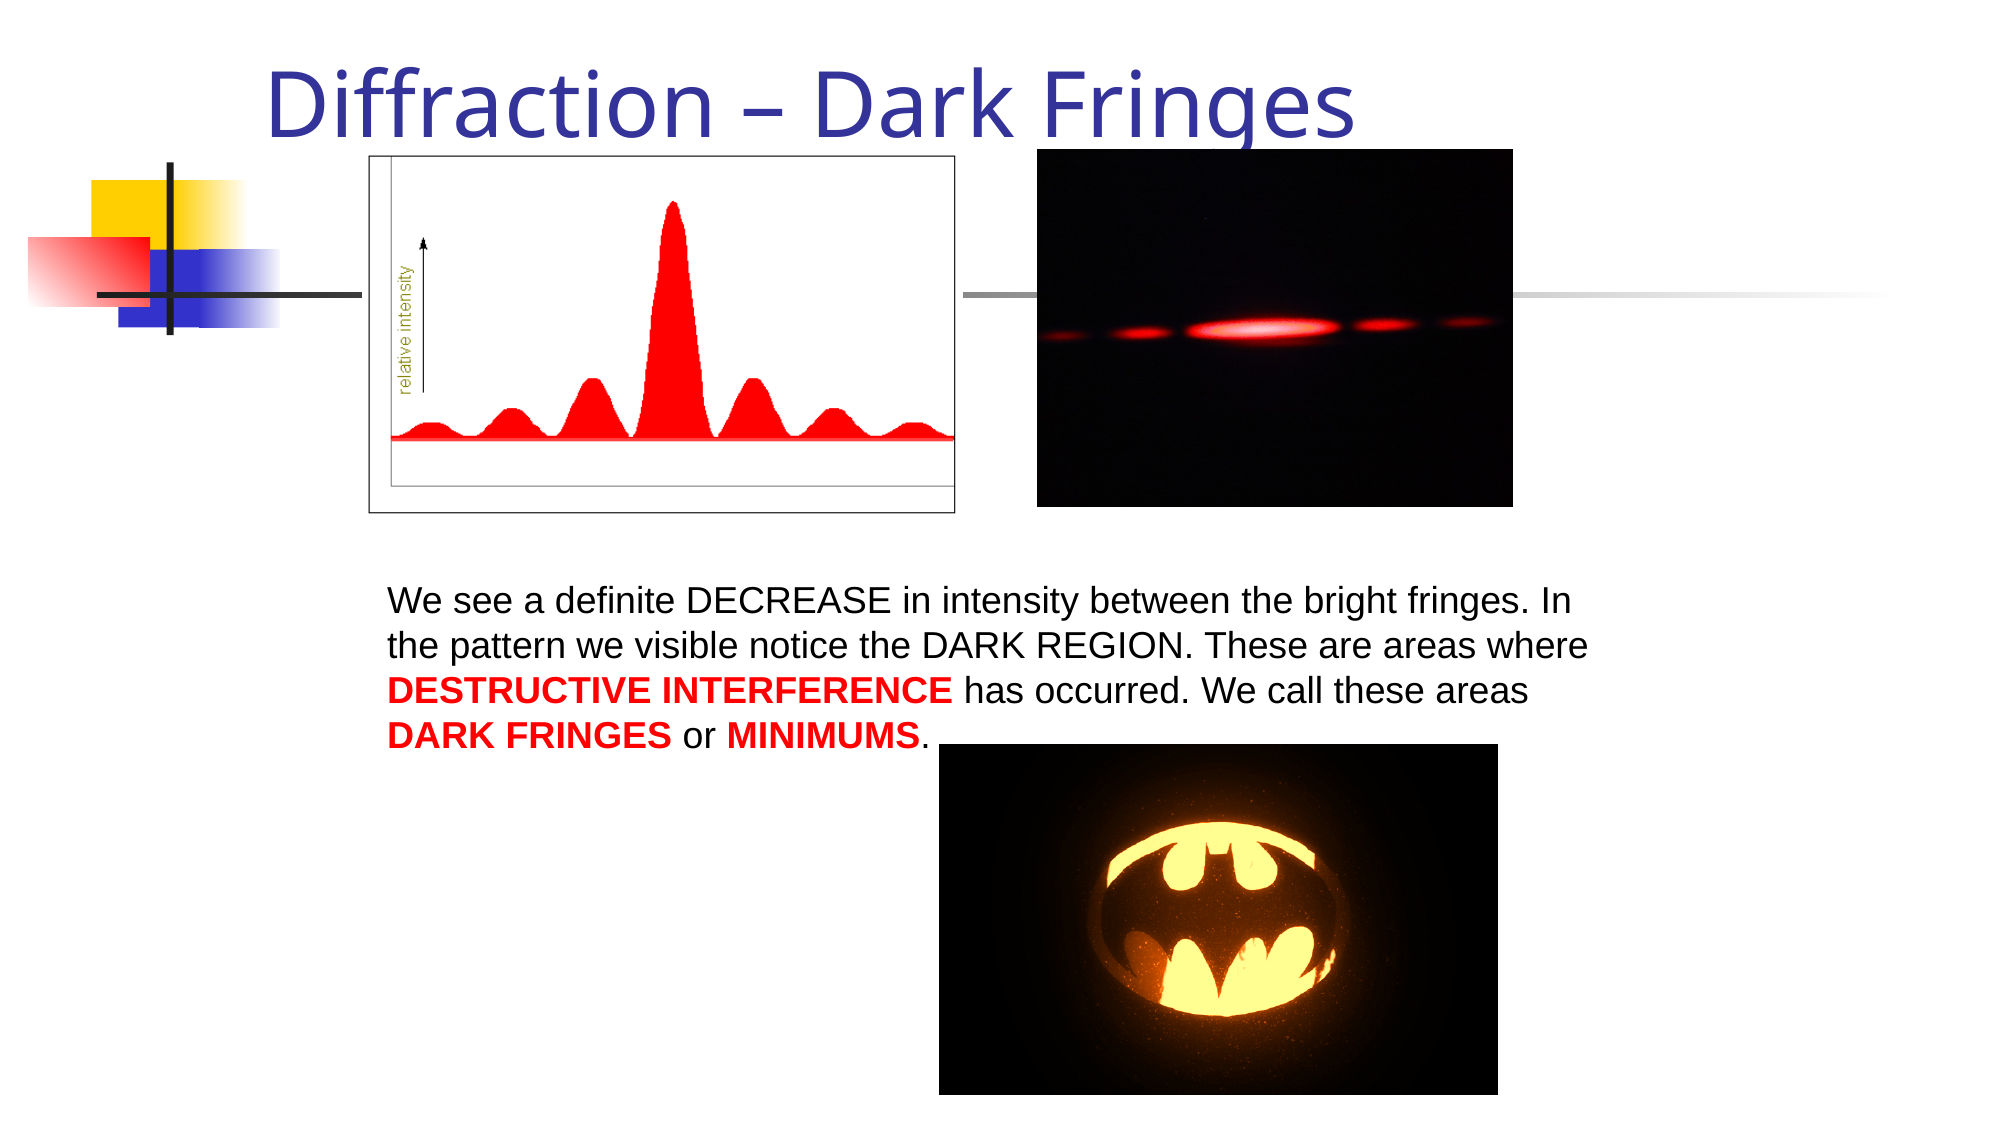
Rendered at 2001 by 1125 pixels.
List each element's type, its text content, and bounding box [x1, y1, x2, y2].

picture [1037, 149, 1513, 507]
title Diffraction – Dark Fringes [247, 38, 1953, 227]
picture [939, 744, 1498, 1095]
picture [362, 149, 963, 520]
text_box We see a definite DECREASE in intensity between the bright fringes. In the pattern we visible notice the DARK REGION. These are areas where DESTRUCTIVE INTERFERENCE has occurred. We call these areas DARK FRINGES or MINIMUMS. [372, 568, 1638, 764]
